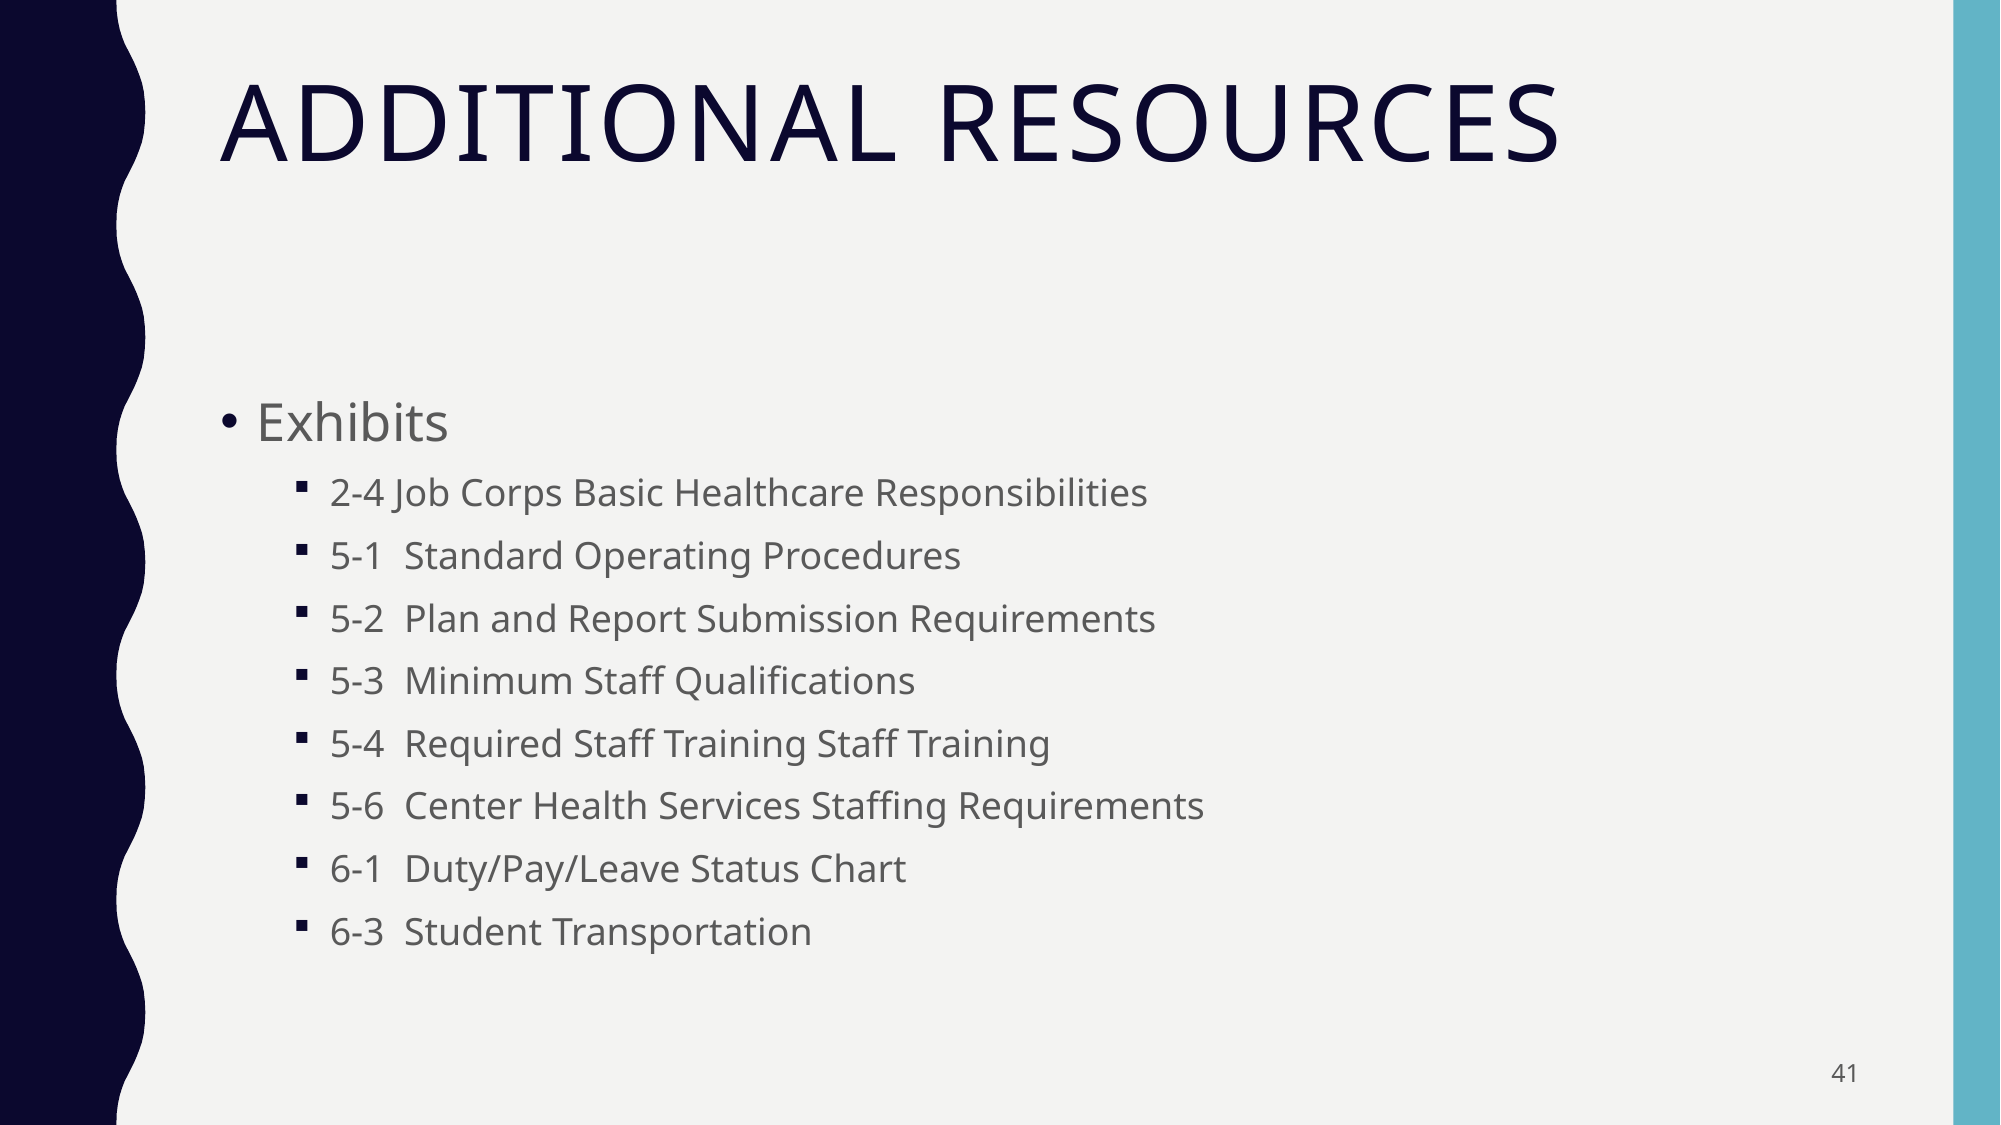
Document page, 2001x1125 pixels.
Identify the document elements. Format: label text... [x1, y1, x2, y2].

list Exhibits 2-4 Job Corps Basic Healthcare Responsibilities 5-1 Standard Operating Procedures 5-2 Plan and Report Submission Requirements 5-3 Minimum Staff Qualifications 5-4 Required Staff Training Staff Training 5-6 Center Health Services Staffing Requirements 6-1 Duty/Pay/Leave Status Chart 6-3 Student Transportation [205, 375, 1875, 965]
title Additional Resources [205, 62, 1875, 308]
slide_number 41 [1412, 1045, 1875, 1103]
